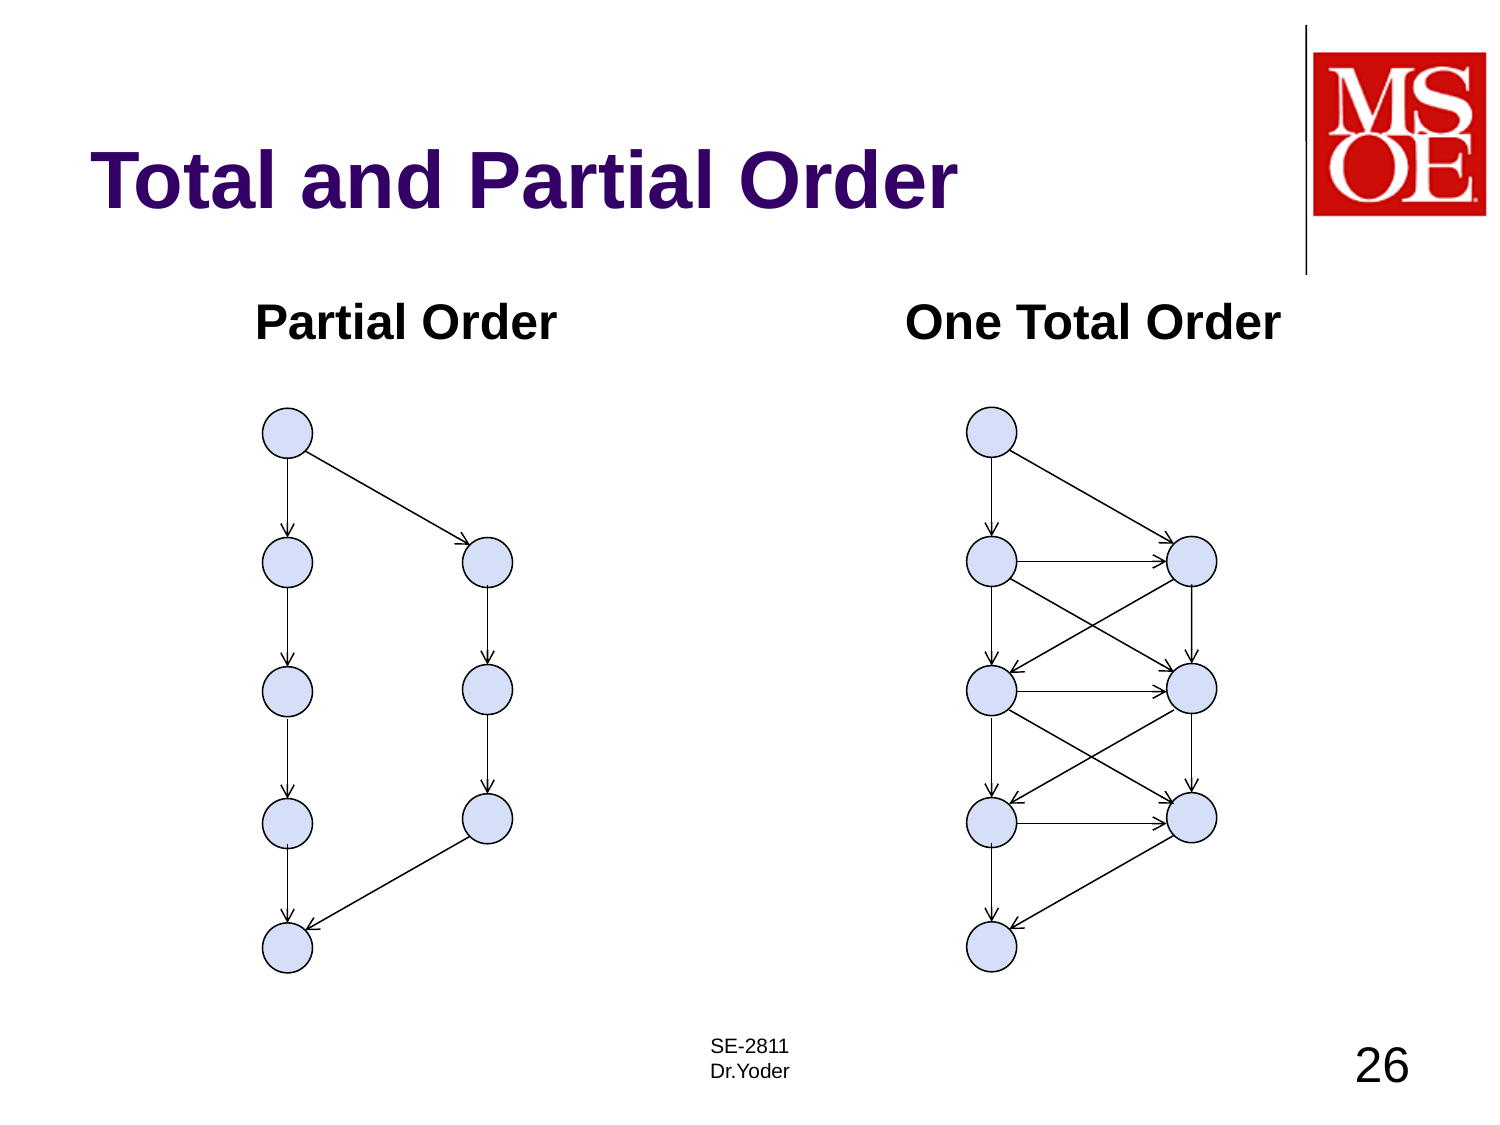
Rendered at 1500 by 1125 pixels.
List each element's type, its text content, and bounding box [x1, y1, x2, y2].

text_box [1009, 578, 1175, 674]
text_box [966, 407, 1017, 458]
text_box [1009, 449, 1175, 544]
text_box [1009, 709, 1175, 805]
text_box [966, 536, 1017, 587]
text_box [1166, 663, 1217, 714]
list One Total Order [761, 251, 1426, 357]
text_box [1166, 536, 1217, 587]
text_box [262, 407, 513, 974]
text_box [966, 922, 1017, 972]
list Partial Order [74, 251, 738, 357]
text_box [1009, 835, 1175, 930]
text_box [966, 666, 1017, 716]
picture [1312, 37, 1488, 232]
text_box [1166, 793, 1217, 843]
footer SE-2811 Dr.Yoder [512, 1024, 988, 1101]
slide_number 26 [1074, 1024, 1426, 1101]
title Total and Partial Order [74, 44, 1426, 233]
text_box [966, 798, 1017, 848]
